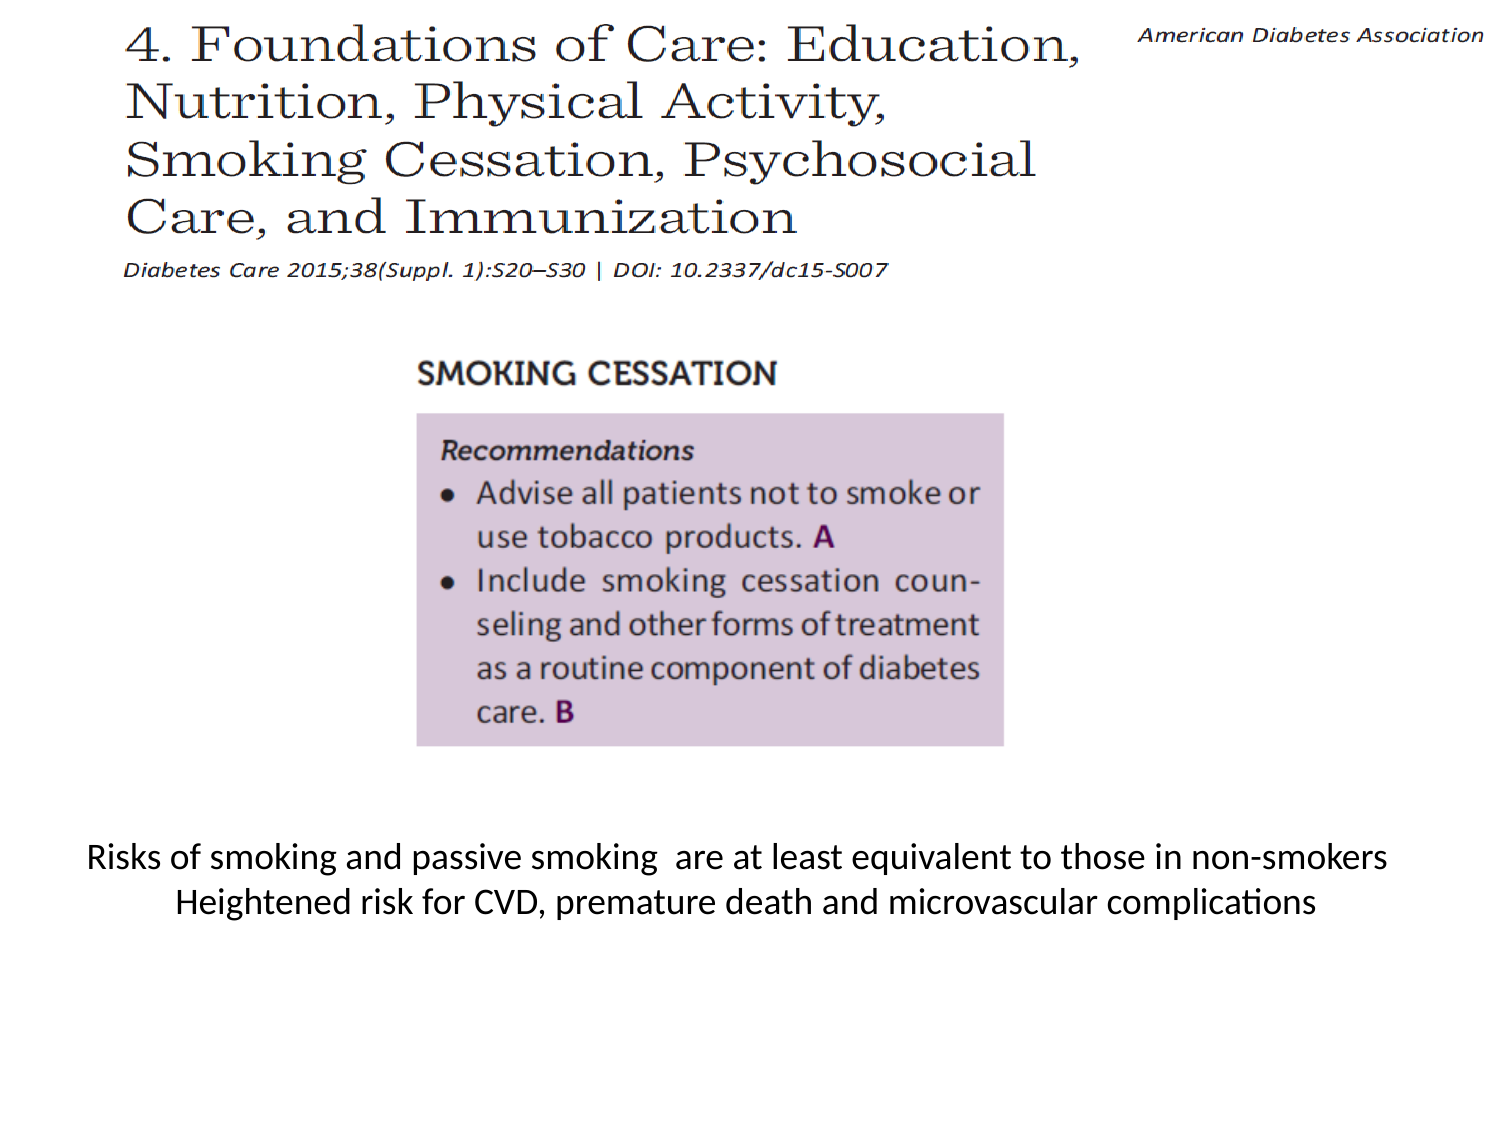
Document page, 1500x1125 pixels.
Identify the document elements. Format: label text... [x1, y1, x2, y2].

picture [0, 0, 1500, 303]
picture [395, 350, 1034, 771]
text_box Risks of smoking and passive smoking are at least equivalent to those in non-smokers Heightened risk for CVD, premature death and microvascular complications [71, 824, 1405, 930]
